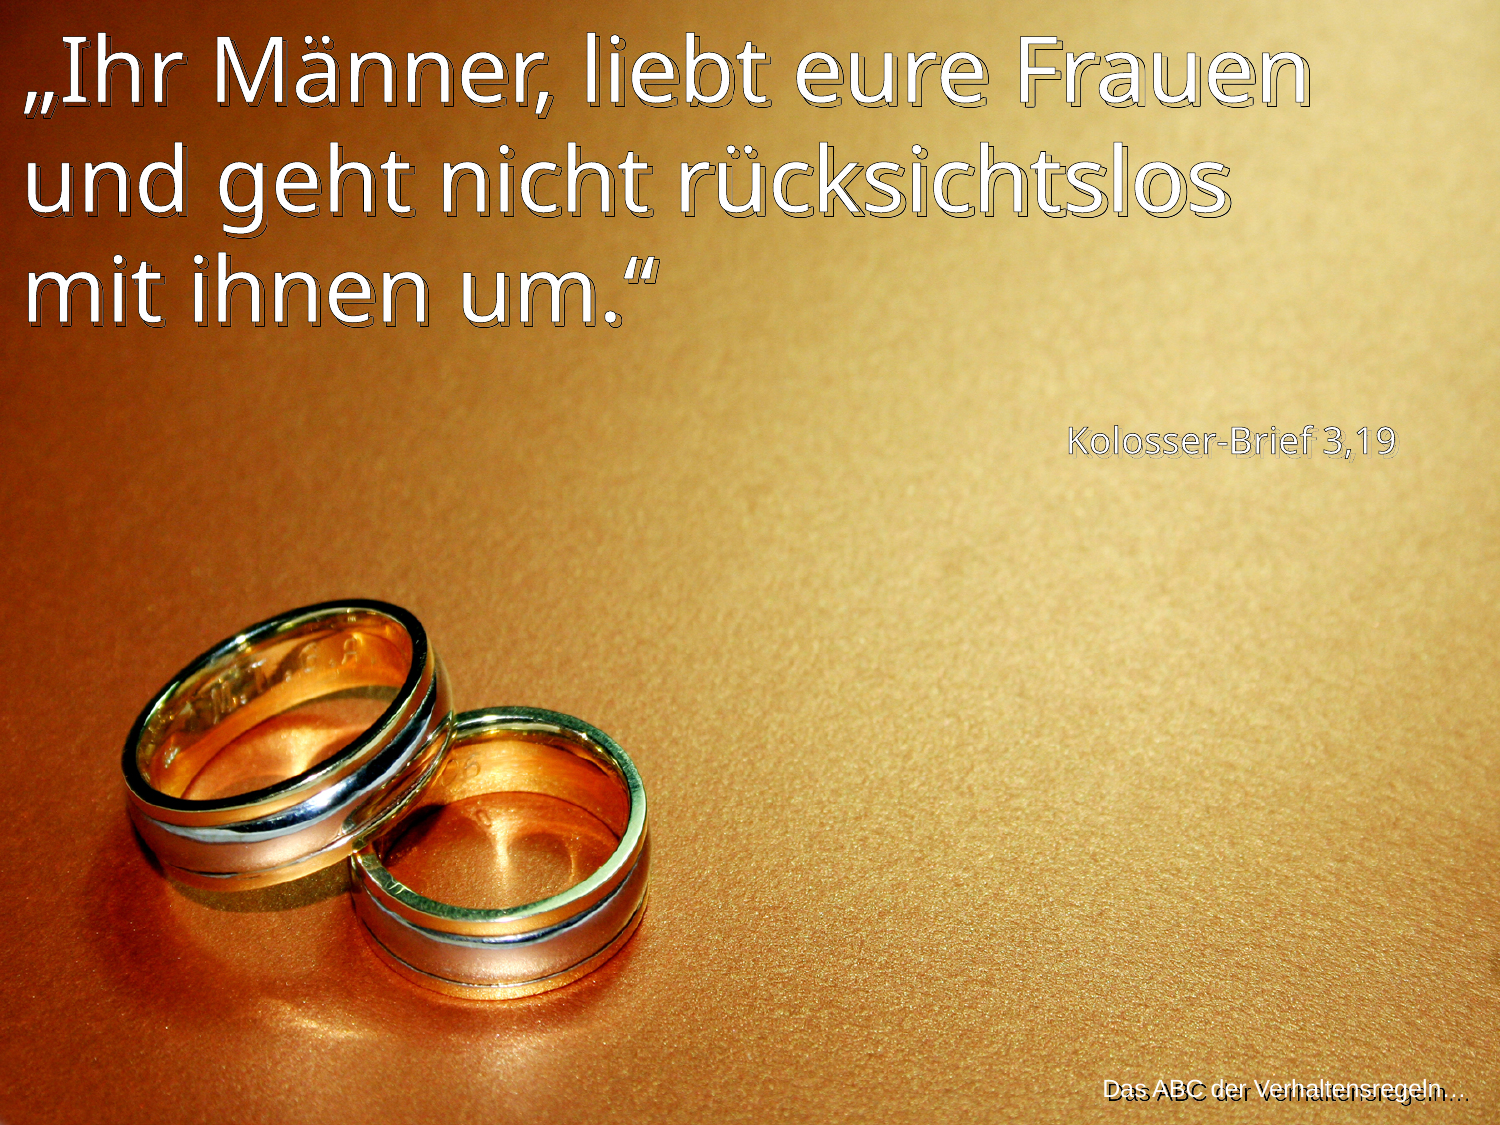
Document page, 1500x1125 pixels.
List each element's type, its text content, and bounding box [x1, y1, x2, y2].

subtitle Das ABC der Verhaltensregeln… [856, 1070, 1483, 1118]
text_box „Ihr Männer, liebt eure Frauen und geht nicht rücksichtslos mit ihnen um.“ [5, 2, 1400, 348]
picture [0, 0, 1500, 1125]
text_box Kolosser-Brief 3,19 [431, 408, 1412, 469]
